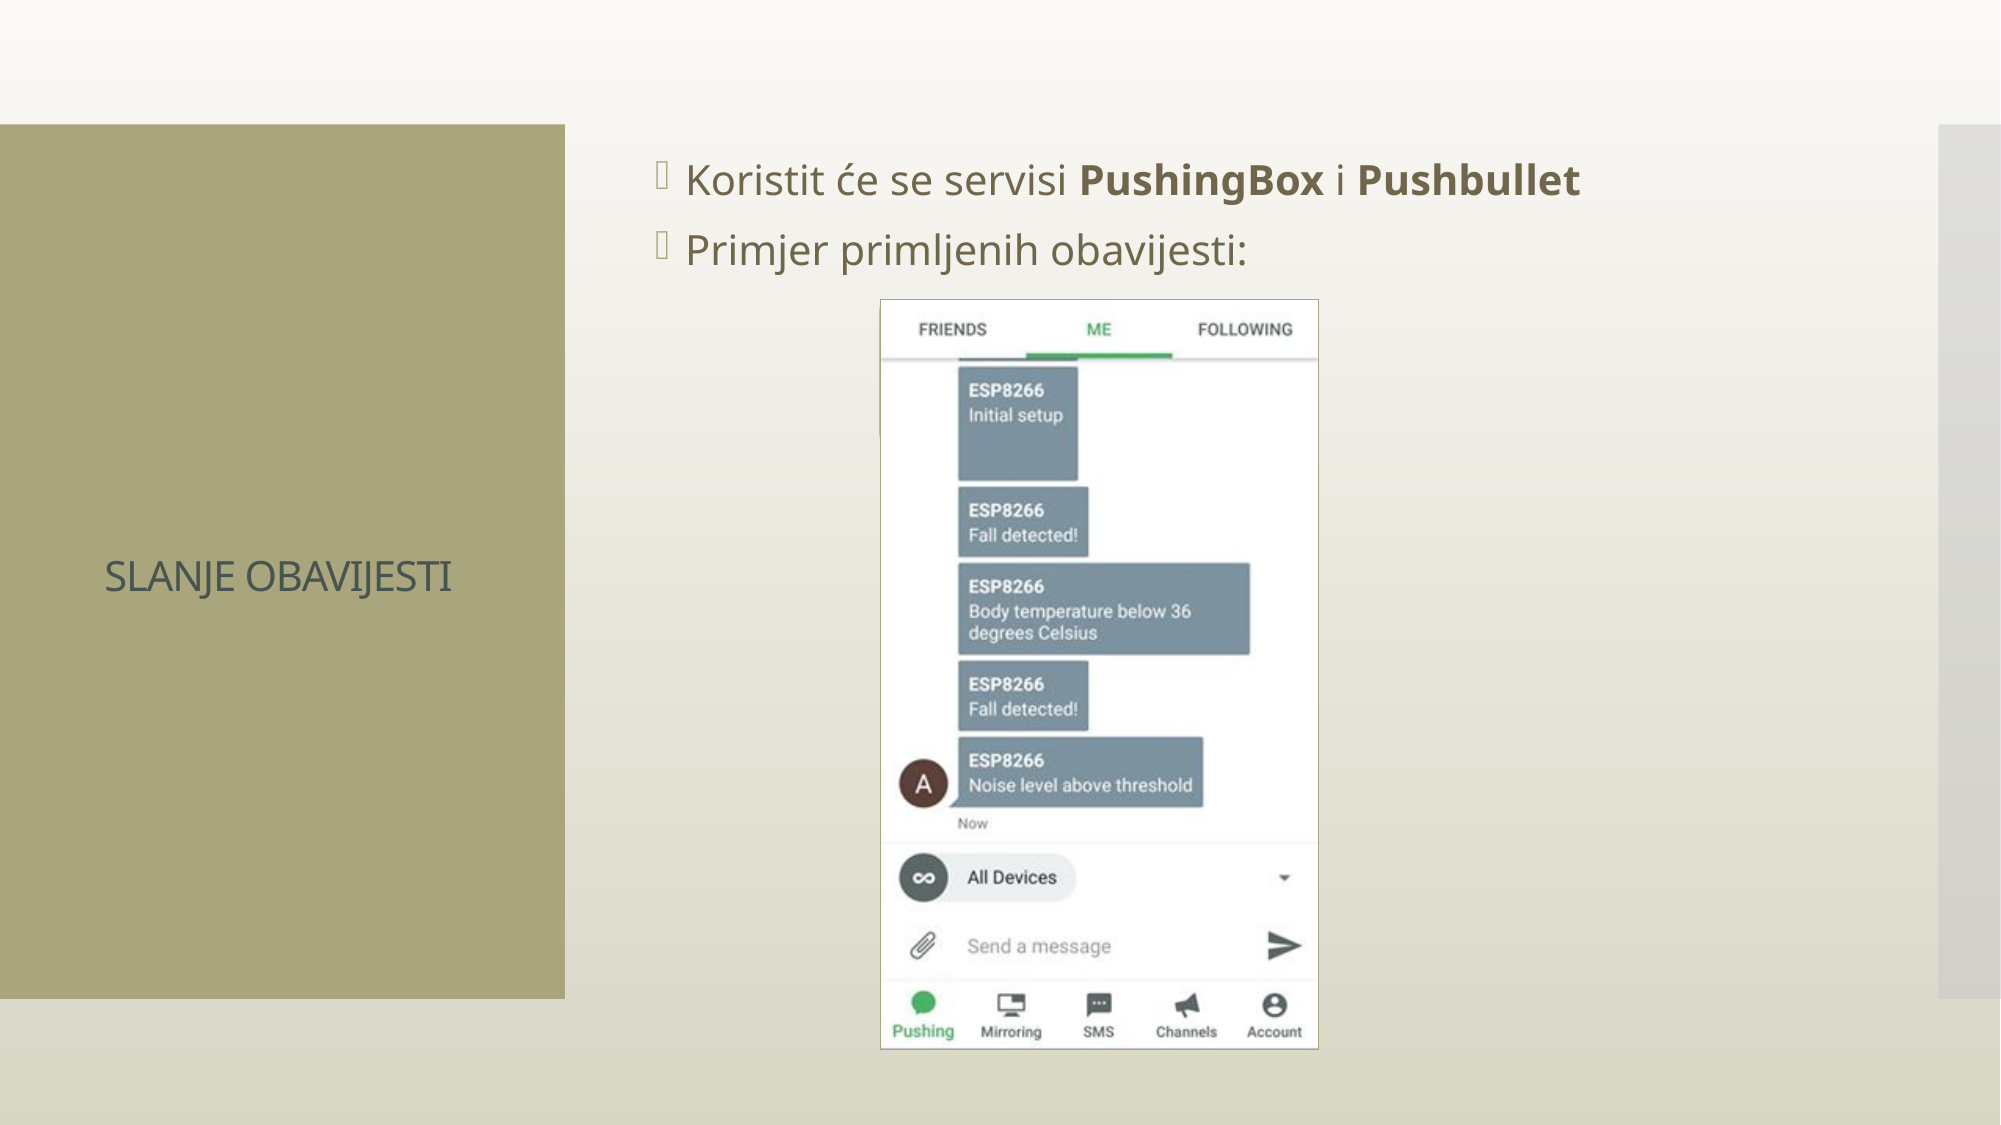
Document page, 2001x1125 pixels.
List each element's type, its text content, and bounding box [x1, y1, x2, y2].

title SLANJE OBAVIJESTI [41, 184, 525, 940]
picture [880, 299, 1319, 1050]
list Koristit će se servisi PushingBox i Pushbullet Primjer primljenih obavijesti: [640, 0, 1841, 638]
